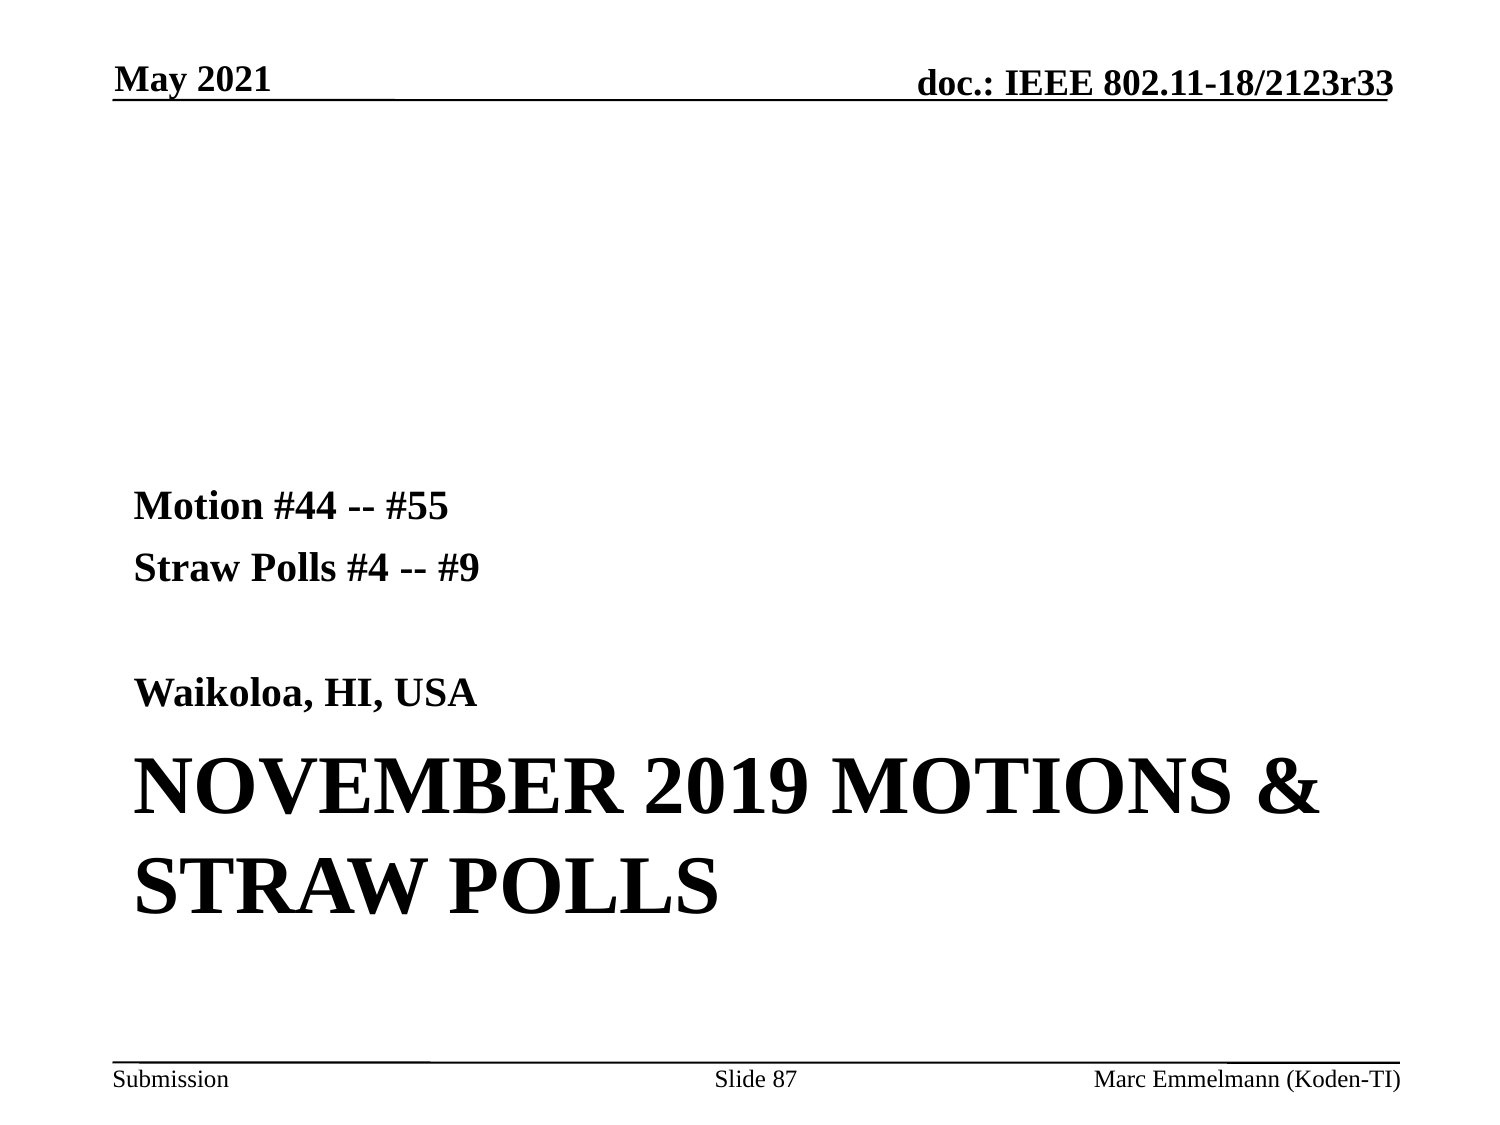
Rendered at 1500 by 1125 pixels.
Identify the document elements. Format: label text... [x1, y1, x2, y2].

list Motion #44 -- #55 Straw Polls #4 -- #9 Waikoloa, HI, USA [118, 476, 1394, 724]
title November 2019 Motions & Straw Polls [118, 724, 1394, 947]
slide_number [114, 54, 423, 100]
footer Marc Emmelmann (Koden-TI) [878, 1061, 1402, 1093]
slide_number Slide 87 [712, 1061, 800, 1123]
